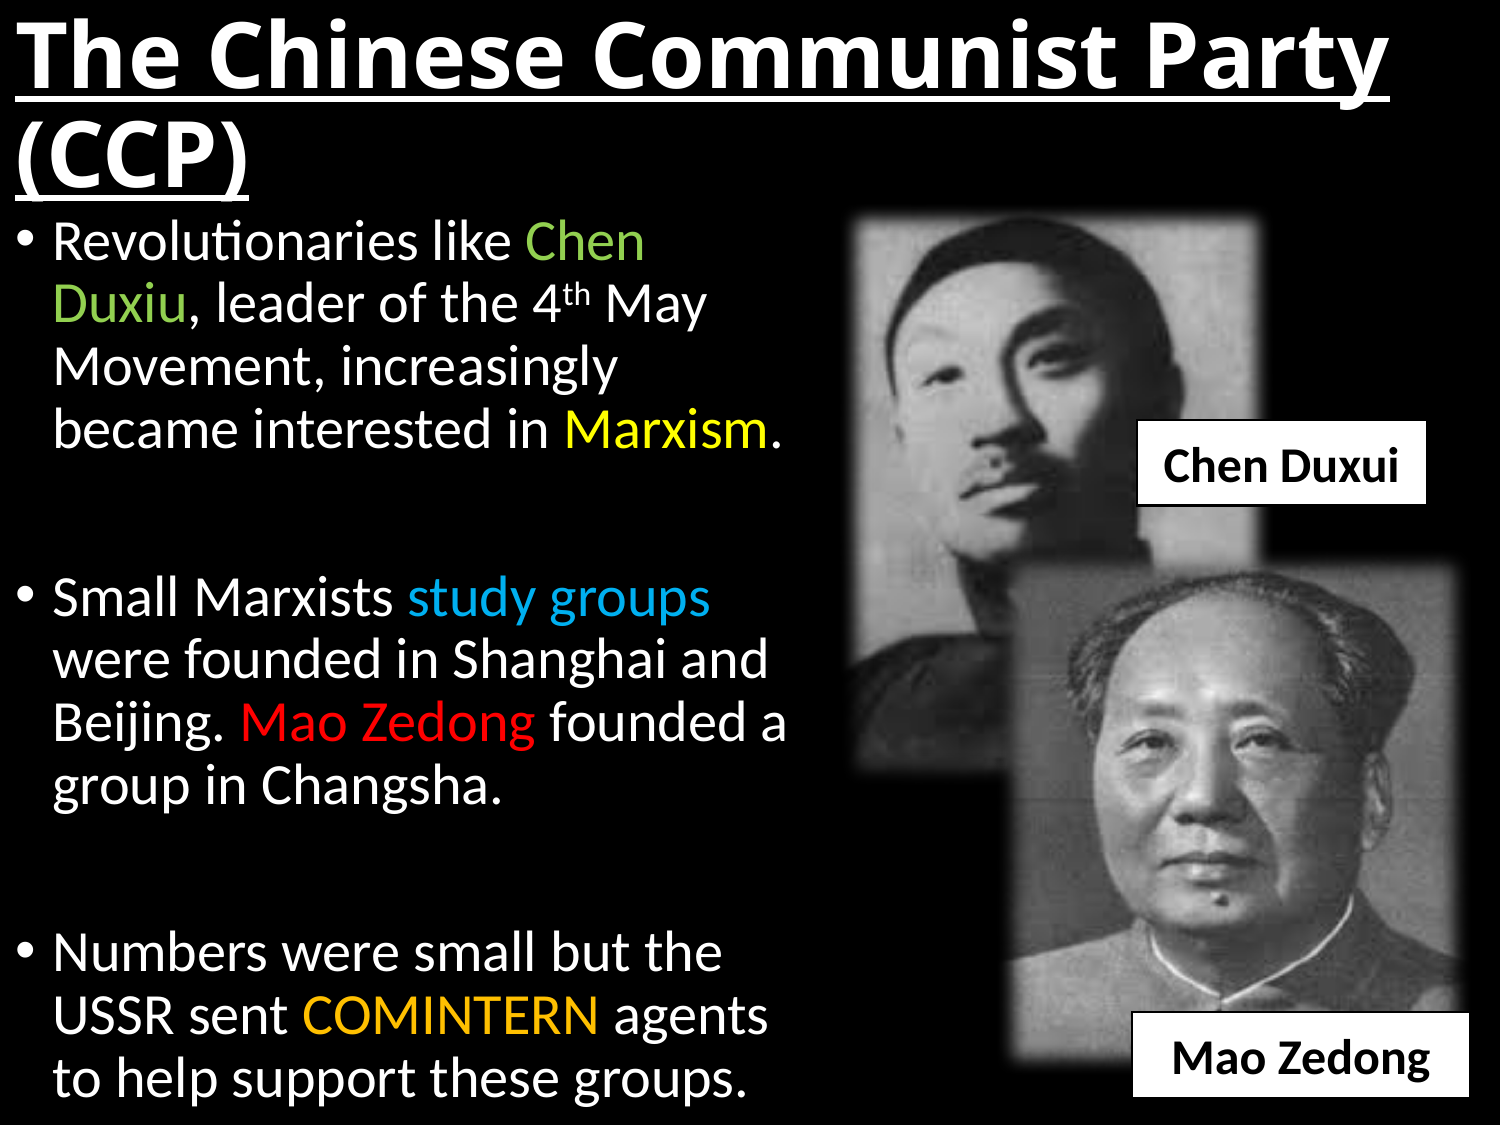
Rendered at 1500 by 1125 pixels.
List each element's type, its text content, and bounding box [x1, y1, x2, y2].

list Revolutionaries like Chen Duxiu, leader of the 4th May Movement, increasingly became interested in Marxism. Small Marxists study groups were founded in Shanghai and Beijing. Mao Zedong founded a group in Changsha. Numbers were small but the USSR sent COMINTERN agents to help support these groups. [0, 202, 807, 1125]
picture [838, 202, 1473, 1076]
text_box Chen Duxui [1274, 419, 1428, 507]
title The Chinese Communist Party (CCP) [0, 0, 1410, 218]
text_box Mao Zedong [1131, 1076, 1471, 1099]
